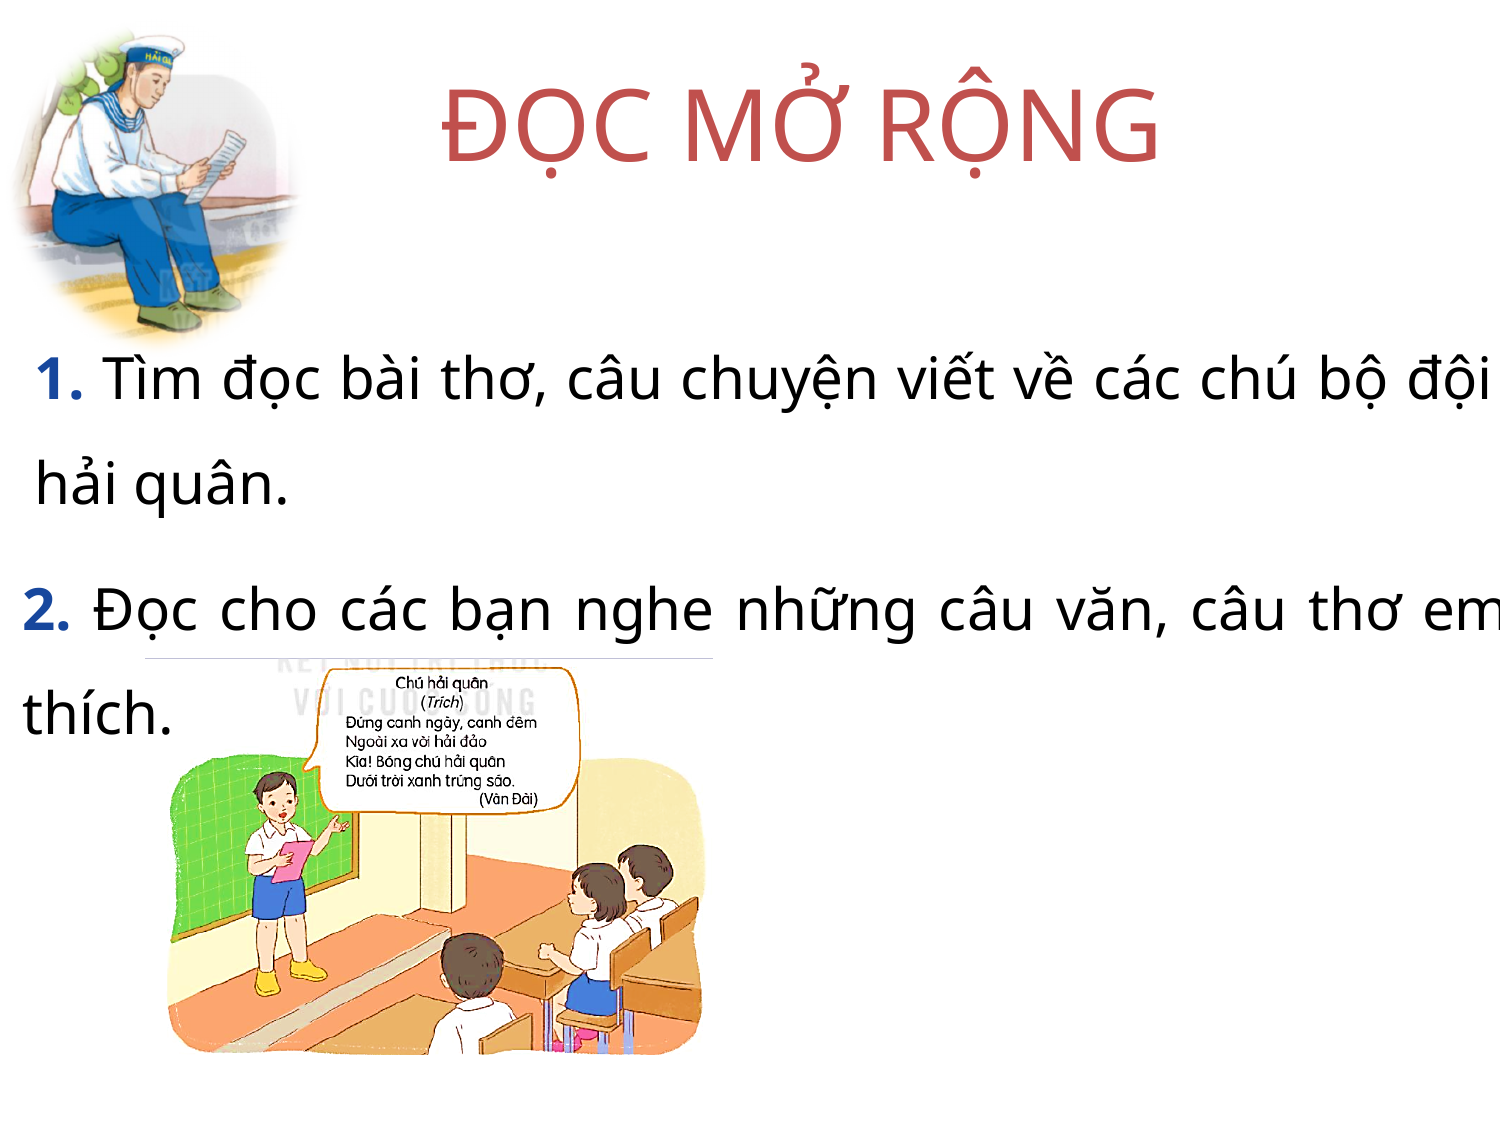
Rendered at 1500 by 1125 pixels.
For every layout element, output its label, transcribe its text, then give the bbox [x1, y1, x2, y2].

text_box 2. Đọc cho các bạn nghe những câu văn, câu thơ em thích. [2, 526, 1500, 757]
text_box 1. Tìm đọc bài thơ, câu chuyện viết về các chú bộ đội hải quân. [14, 296, 1500, 526]
text_box ĐỌC MỞ RỘNG [312, 51, 1296, 192]
picture [145, 652, 713, 1055]
picture [5, 16, 308, 359]
